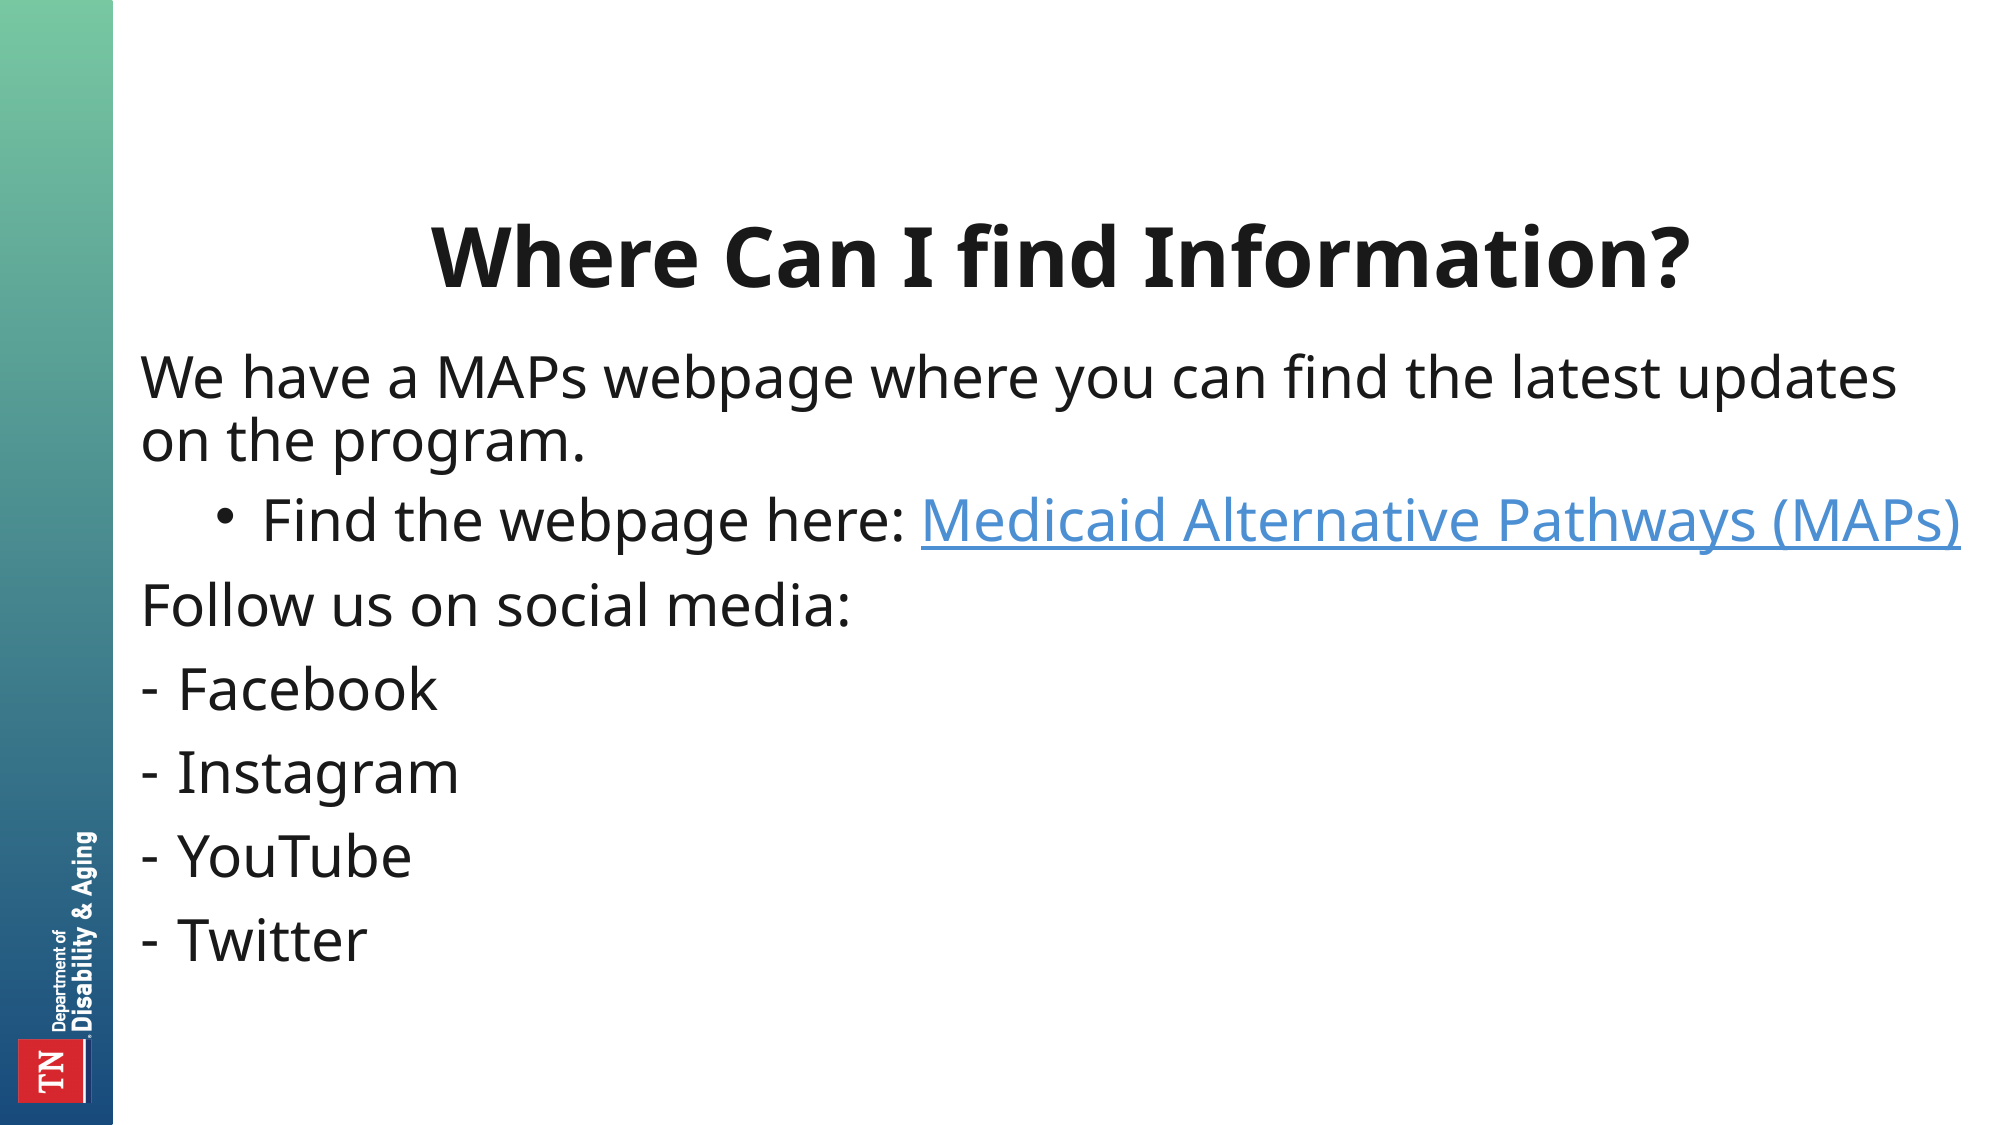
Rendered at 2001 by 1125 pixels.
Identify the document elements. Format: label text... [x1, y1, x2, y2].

list We have a MAPs webpage where you can find the latest updates on the program. Find the webpage here: Medicaid Alternative Pathways (MAPs) Follow us on social media: Facebook Instagram YouTube Twitter [125, 340, 1981, 1053]
picture [19, 833, 97, 1103]
title Where Can I find Information? [199, 151, 1925, 340]
